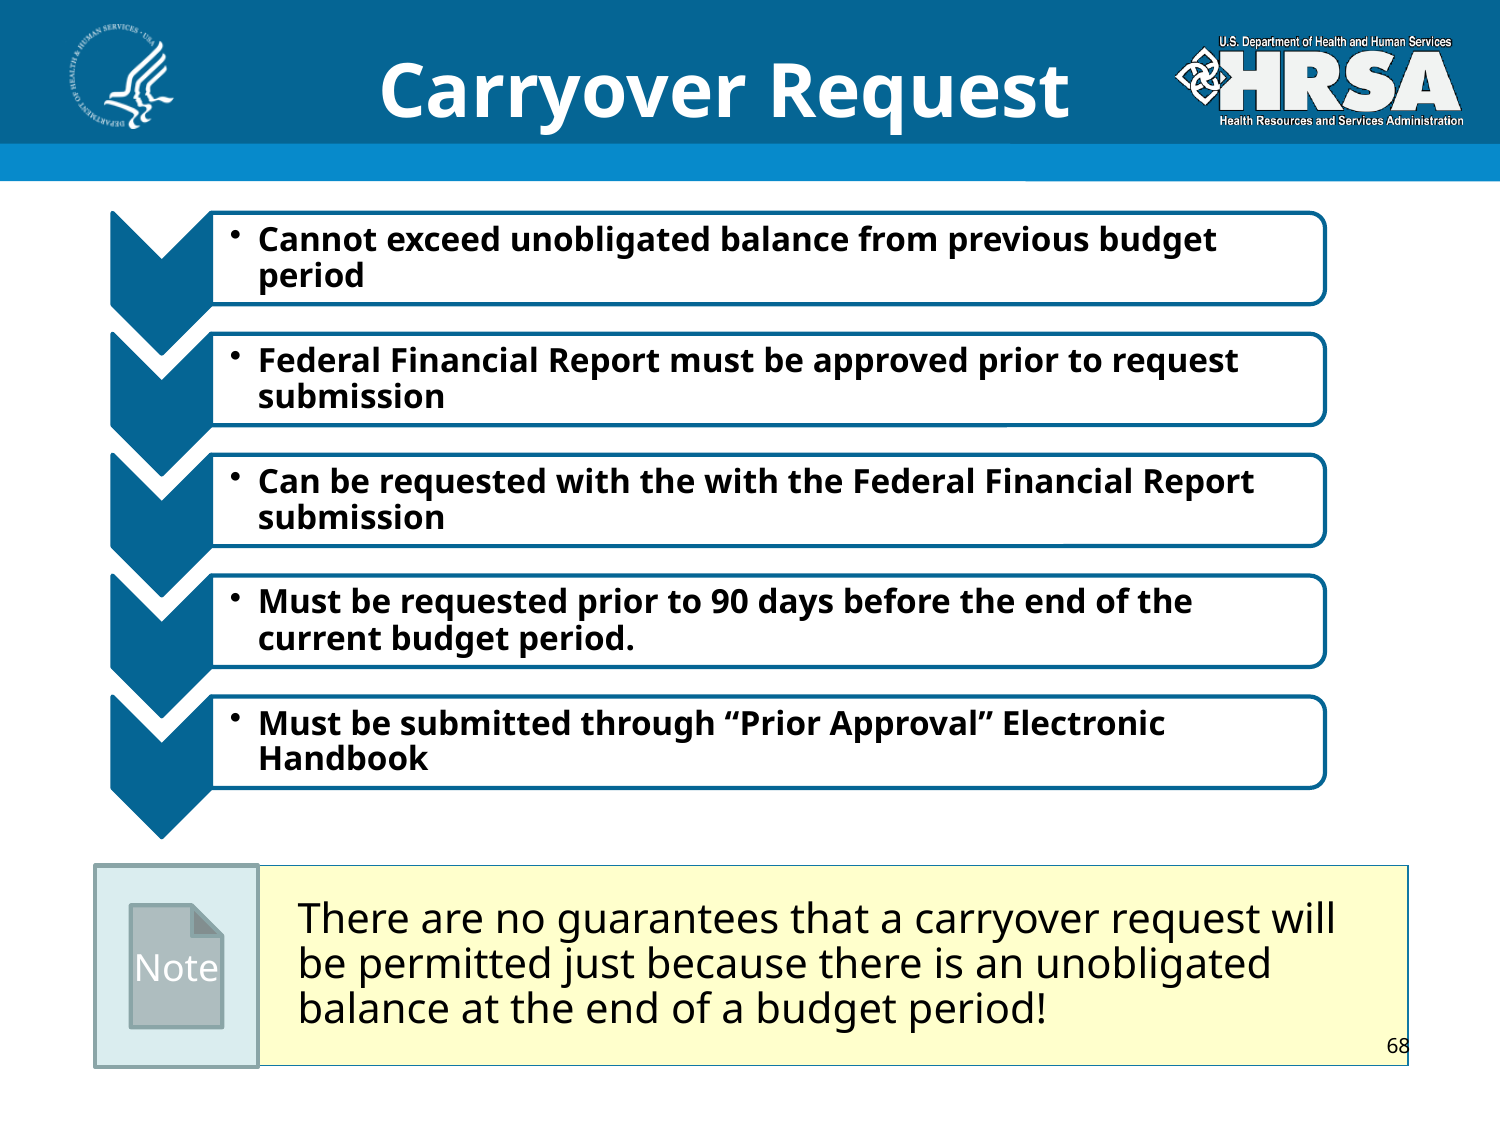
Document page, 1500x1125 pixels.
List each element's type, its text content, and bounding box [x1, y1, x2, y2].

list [112, 212, 1326, 838]
picture [1400, 116, 1422, 124]
text_box There are no guarantees that a carryover request will be permitted just because there is an unobligated balance at the end of a budget period! [260, 865, 1408, 1066]
title Carryover Request [50, 0, 1400, 175]
picture [1410, 37, 1451, 46]
text_box 68 [1112, 1024, 1425, 1100]
picture [1425, 117, 1432, 124]
picture [1435, 116, 1456, 124]
picture [1400, 52, 1461, 110]
text_box Note [93, 863, 260, 1069]
